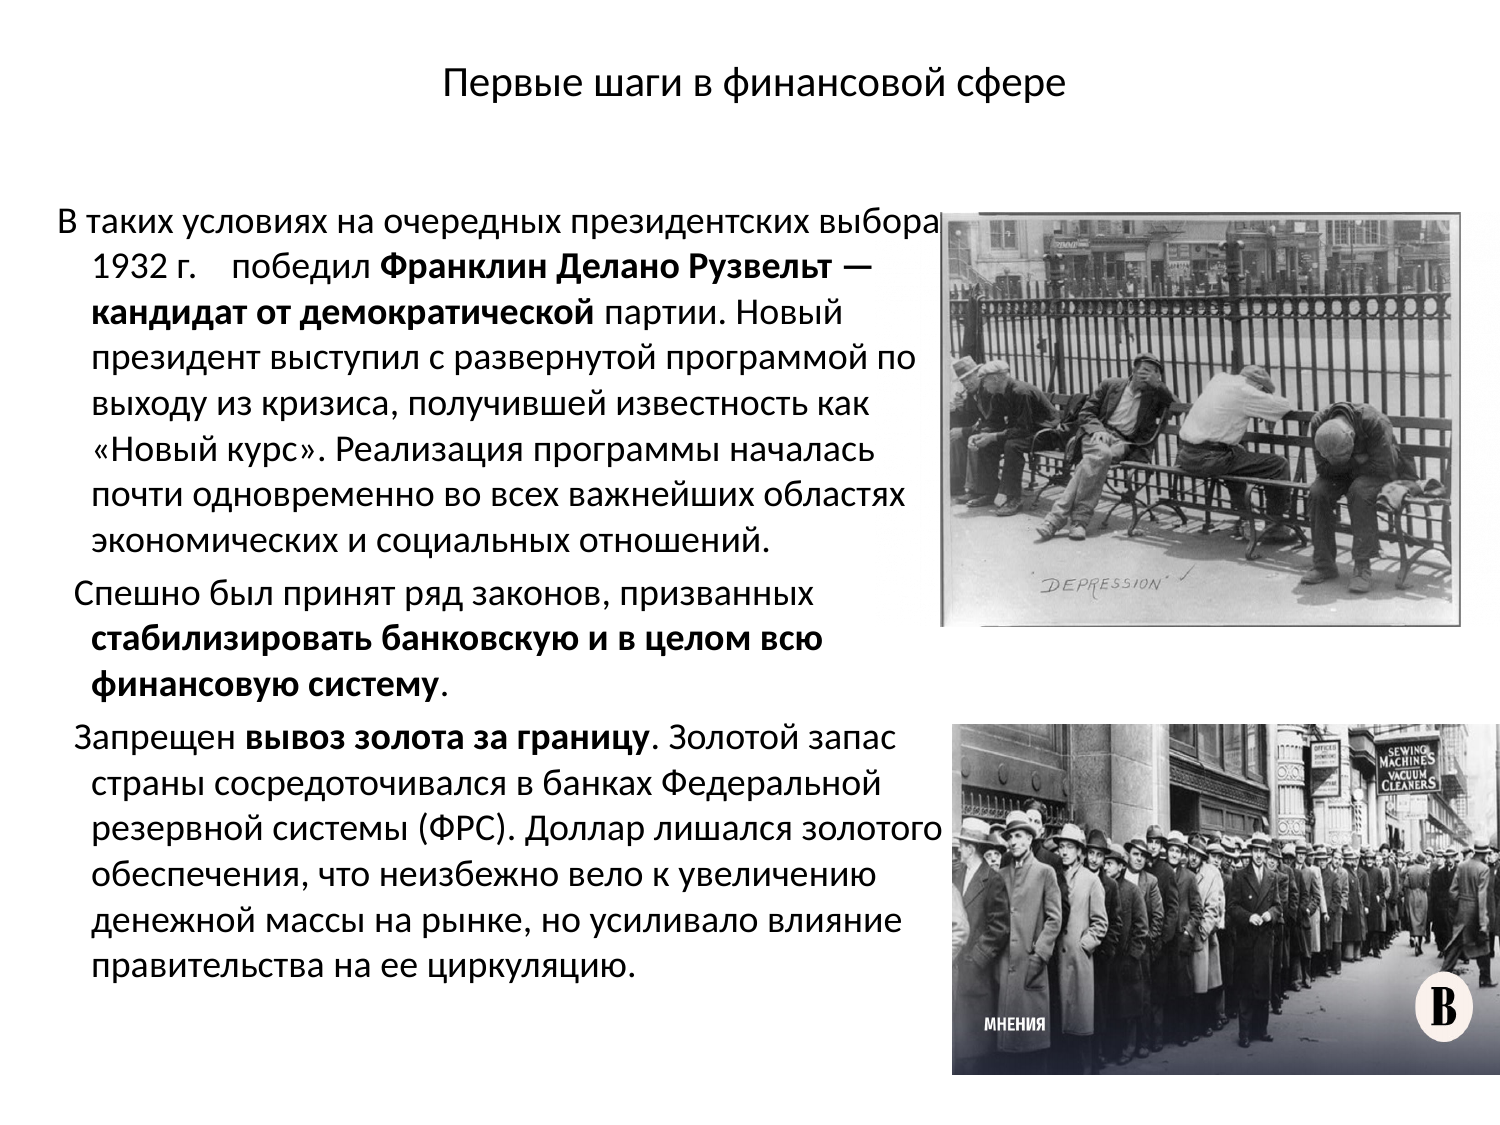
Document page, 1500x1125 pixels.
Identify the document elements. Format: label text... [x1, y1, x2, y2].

list В таких условиях на очередных президентских выборах 1932 г. победил Франклин Делано Рузвельт — кандидат от демократической партии. Новый президент выступил с развернутой программой по выходу из кризиса, получившей известность как «Новый курс». Реализация программы началась почти одновременно во всех важнейших областях экономических и социальных отношений. Спешно был принят ряд законов, призванных стабилизировать банковскую и в целом всю финансовую систему. Запрещен вывоз золота за границу. Золотой запас страны сосредоточивался в банках Федеральной резервной системы (ФРС). Доллар лишался золотого обеспечения, что неизбежно вело к увеличению денежной массы на рынке, но усиливало влияние правительства на ее циркуляцию. [24, 187, 975, 1088]
picture [952, 724, 1500, 1076]
title Первые шаги в финансовой сфере [75, 45, 1425, 113]
picture [874, 212, 1500, 627]
